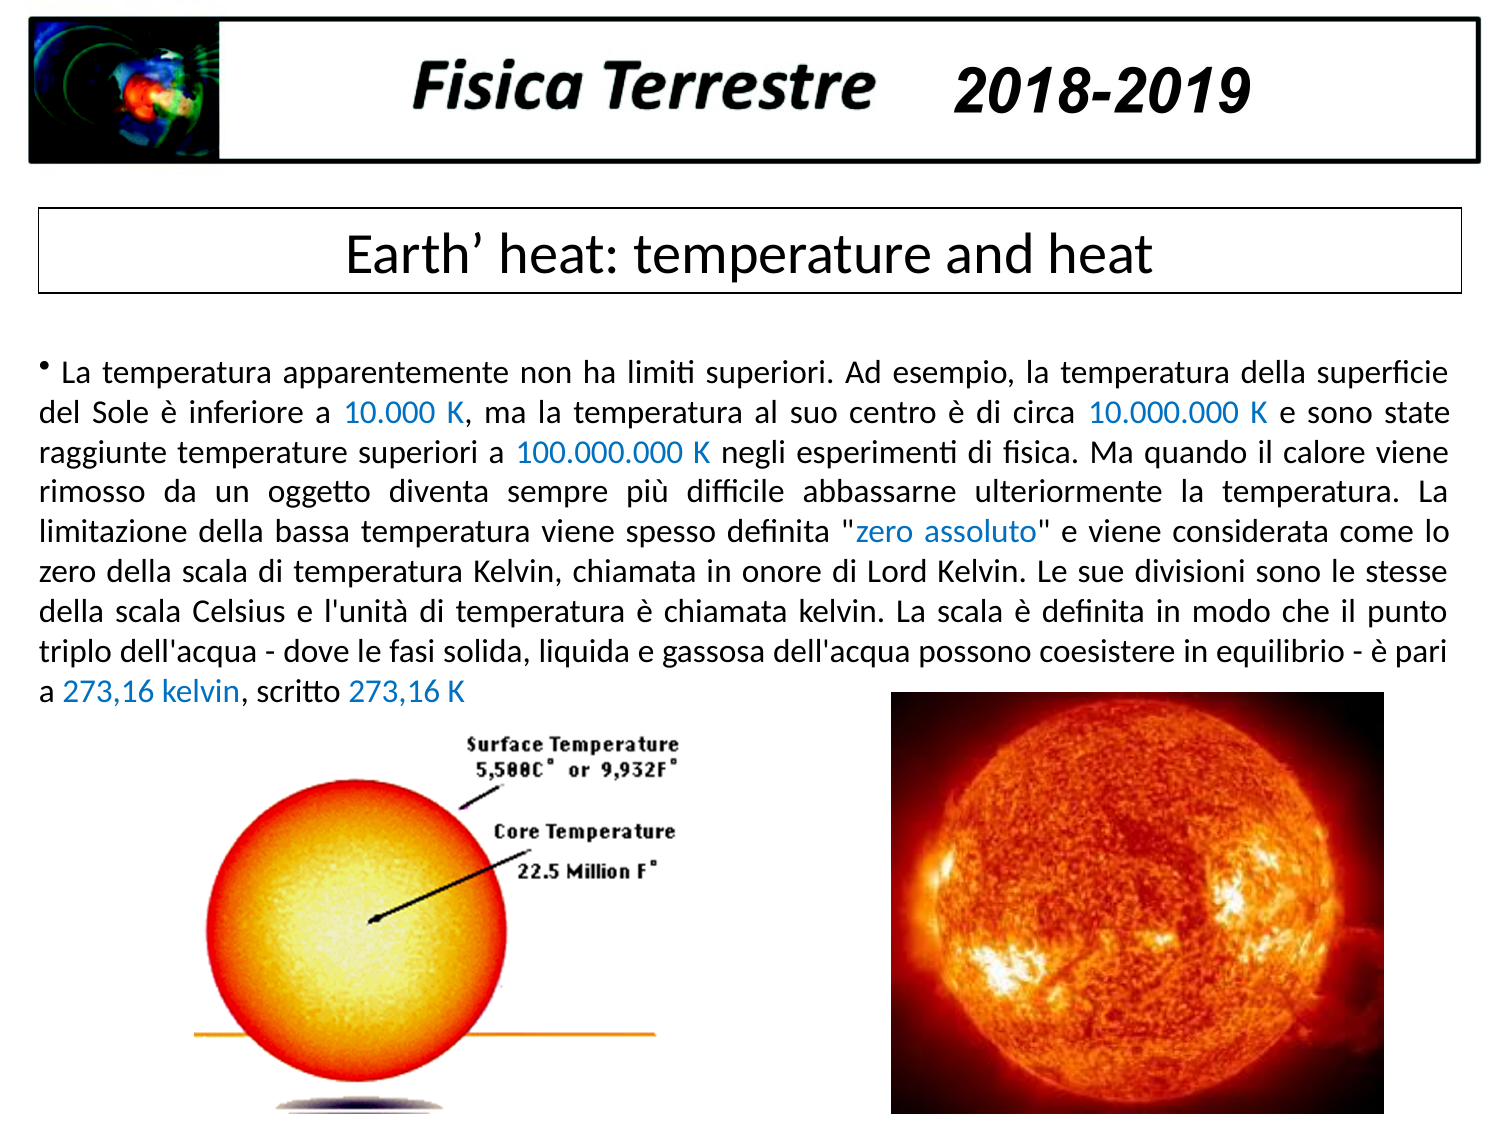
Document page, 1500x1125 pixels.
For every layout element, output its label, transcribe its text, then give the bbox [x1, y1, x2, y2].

text_box Earth’ heat: temperature and heat [38, 208, 1462, 293]
picture [0, 0, 1500, 1125]
text_box La temperatura apparentemente non ha limiti superiori. Ad esempio, la temperatura della superficie del Sole è inferiore a 10.000 K, ma la temperatura al suo centro è di circa 10.000.000 K e sono state raggiunte temperature superiori a 100.000.000 K negli esperimenti di fisica. Ma quando il calore viene rimosso da un oggetto diventa sempre più difficile abbassarne ulteriormente la temperatura. La limitazione della bassa temperatura viene spesso definita "zero assoluto" e viene considerata come lo zero della scala di temperatura Kelvin, chiamata in onore di Lord Kelvin. Le sue divisioni sono le stesse della scala Celsius e l'unità di temperatura è chiamata kelvin. La scala è definita in modo che il punto triplo dell'acqua - dove le fasi solida, liquida e gassosa dell'acqua possono coesistere in equilibrio - è pari a 273,16 kelvin, scritto 273,16 K [24, 302, 1466, 717]
